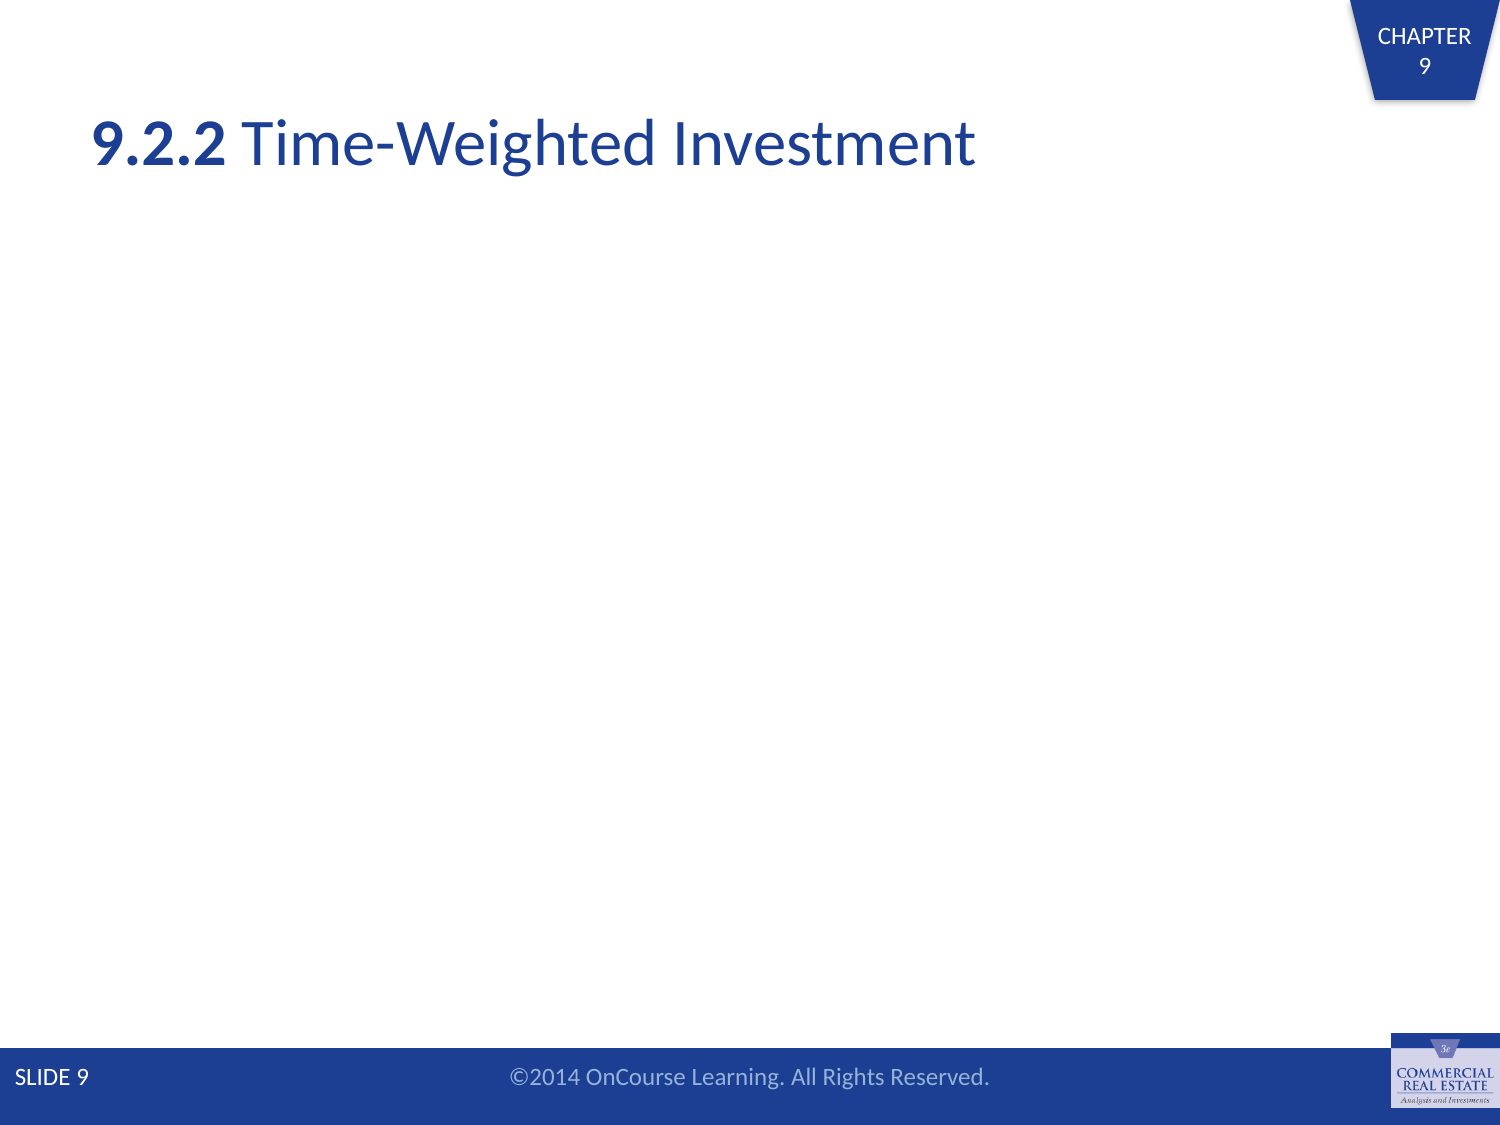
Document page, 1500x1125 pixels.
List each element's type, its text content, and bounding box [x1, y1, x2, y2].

title 9.2.2 Time-Weighted Investment [75, 45, 1375, 233]
picture [1391, 1033, 1500, 1108]
slide_number SLIDE 9 [0, 1052, 350, 1113]
